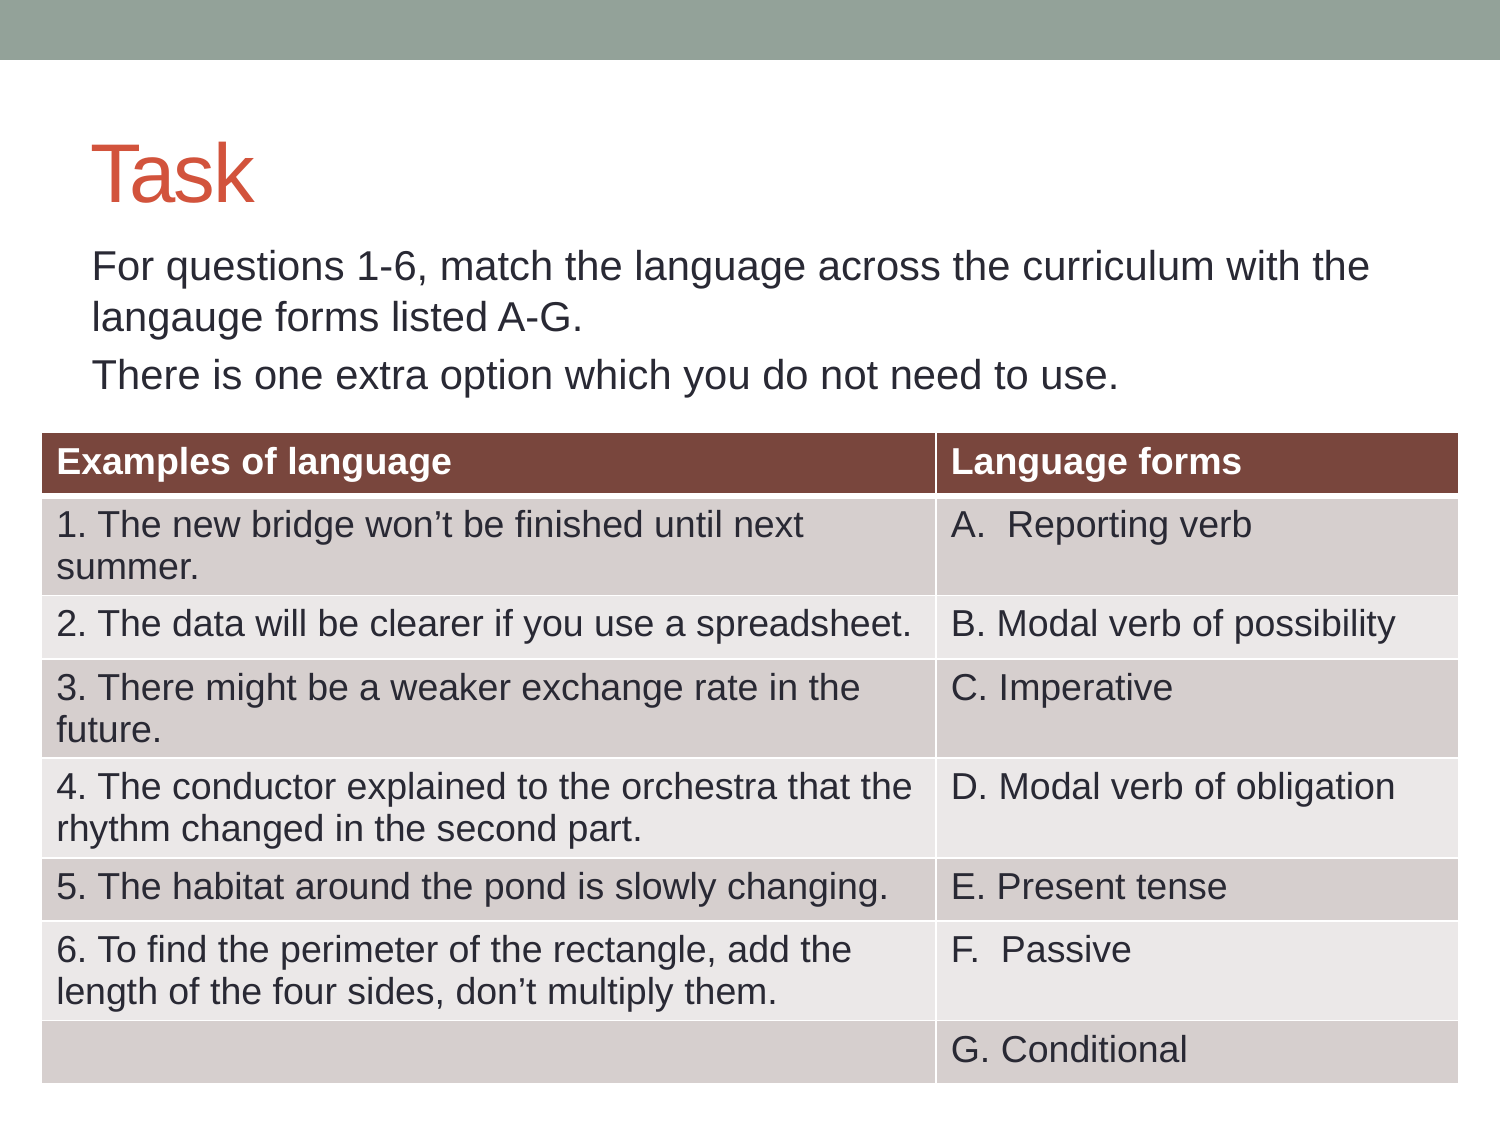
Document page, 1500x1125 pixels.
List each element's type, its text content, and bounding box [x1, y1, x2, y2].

table_cell 1. The new bridge won’t be finished until next summer. [42, 499, 935, 595]
table_cell A. Reporting verb [937, 499, 1458, 595]
title Task [75, 87, 1425, 250]
table_cell 2. The data will be clearer if you use a spreadsheet. [42, 596, 935, 658]
table_cell C. Imperative [937, 660, 1458, 757]
table_cell F. Passive [937, 922, 1458, 1020]
table_cell D. Modal verb of obligation [937, 759, 1458, 857]
table_cell G. Conditional [937, 1021, 1458, 1083]
table_header Language forms [937, 433, 1458, 493]
table_header Examples of language [42, 433, 935, 493]
table_cell 6. To find the perimeter of the rectangle, add the length of the four sides, don’t multiply them. [42, 922, 935, 1020]
table_cell 4. The conductor explained to the orchestra that the rhythm changed in the second part. [42, 759, 935, 857]
table_cell [42, 1021, 935, 1083]
list For questions 1-6, match the language across the curriculum with the langauge forms listed A-G. There is one extra option which you do not need to use. [76, 231, 1427, 432]
table_cell B. Modal verb of possibility [937, 596, 1458, 658]
table_cell 3. There might be a weaker exchange rate in the future. [42, 660, 935, 757]
table_cell E. Present tense [937, 859, 1458, 920]
table_cell 5. The habitat around the pond is slowly changing. [42, 859, 935, 920]
